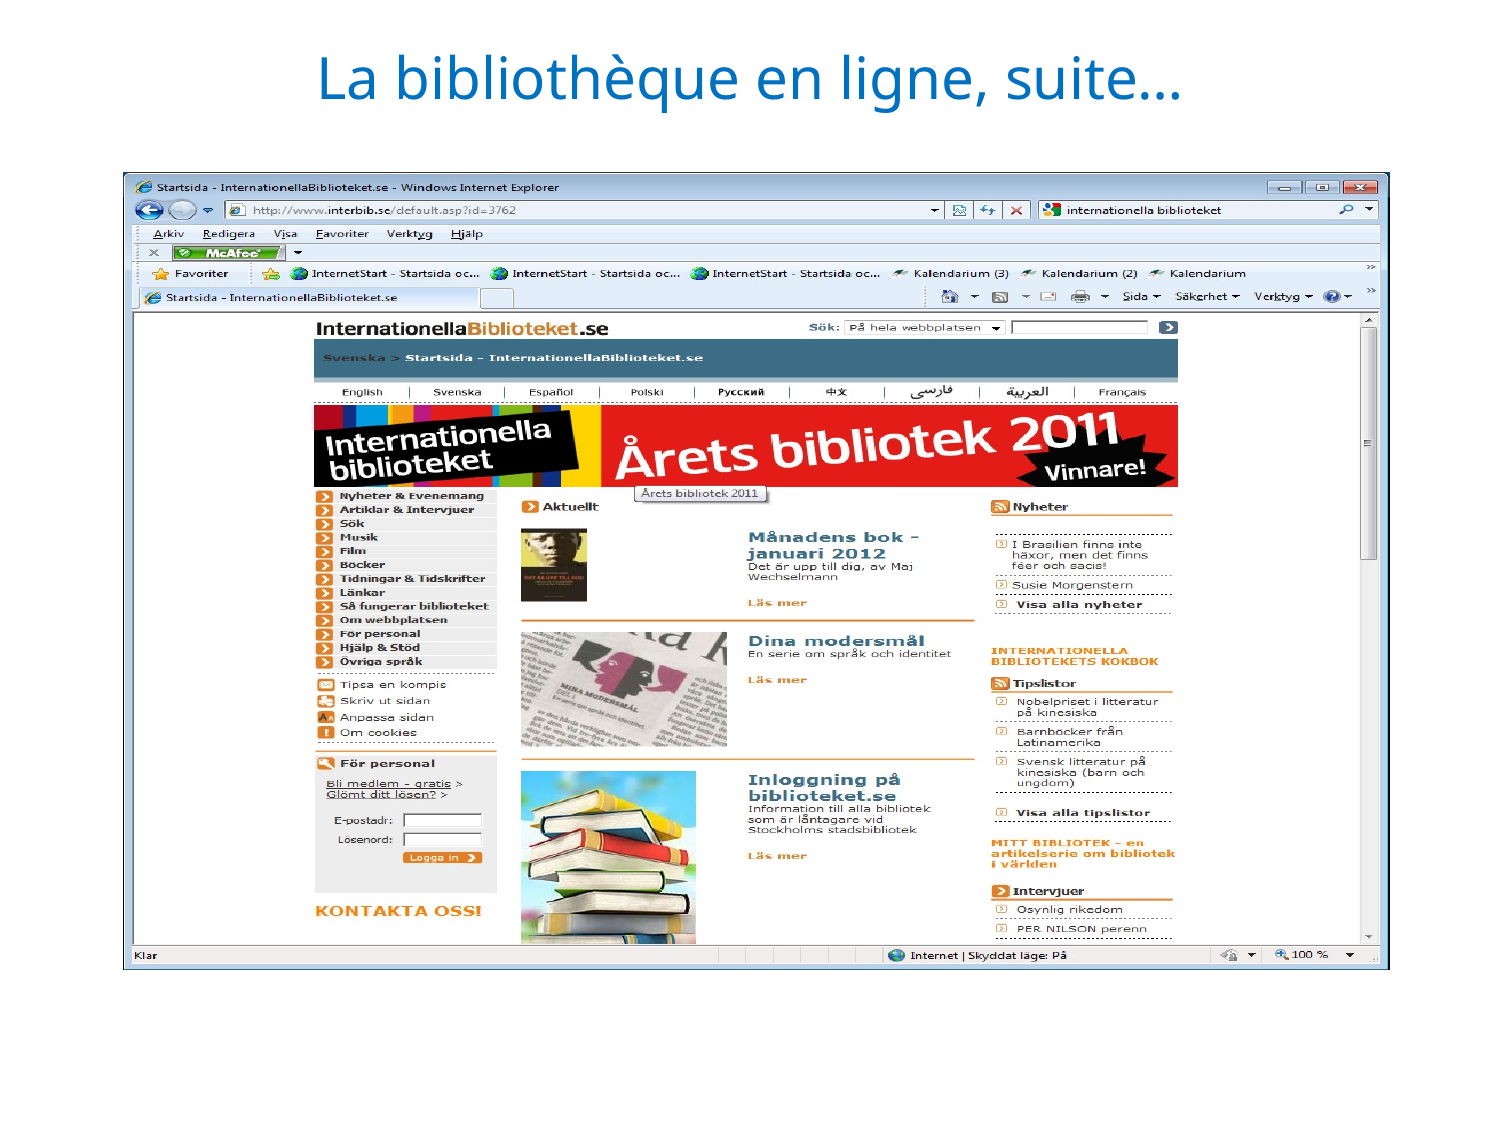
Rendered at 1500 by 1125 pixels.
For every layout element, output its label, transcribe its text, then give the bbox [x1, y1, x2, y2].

picture [123, 172, 1390, 970]
title La bibliothèque en ligne, suite… [0, 0, 1500, 153]
